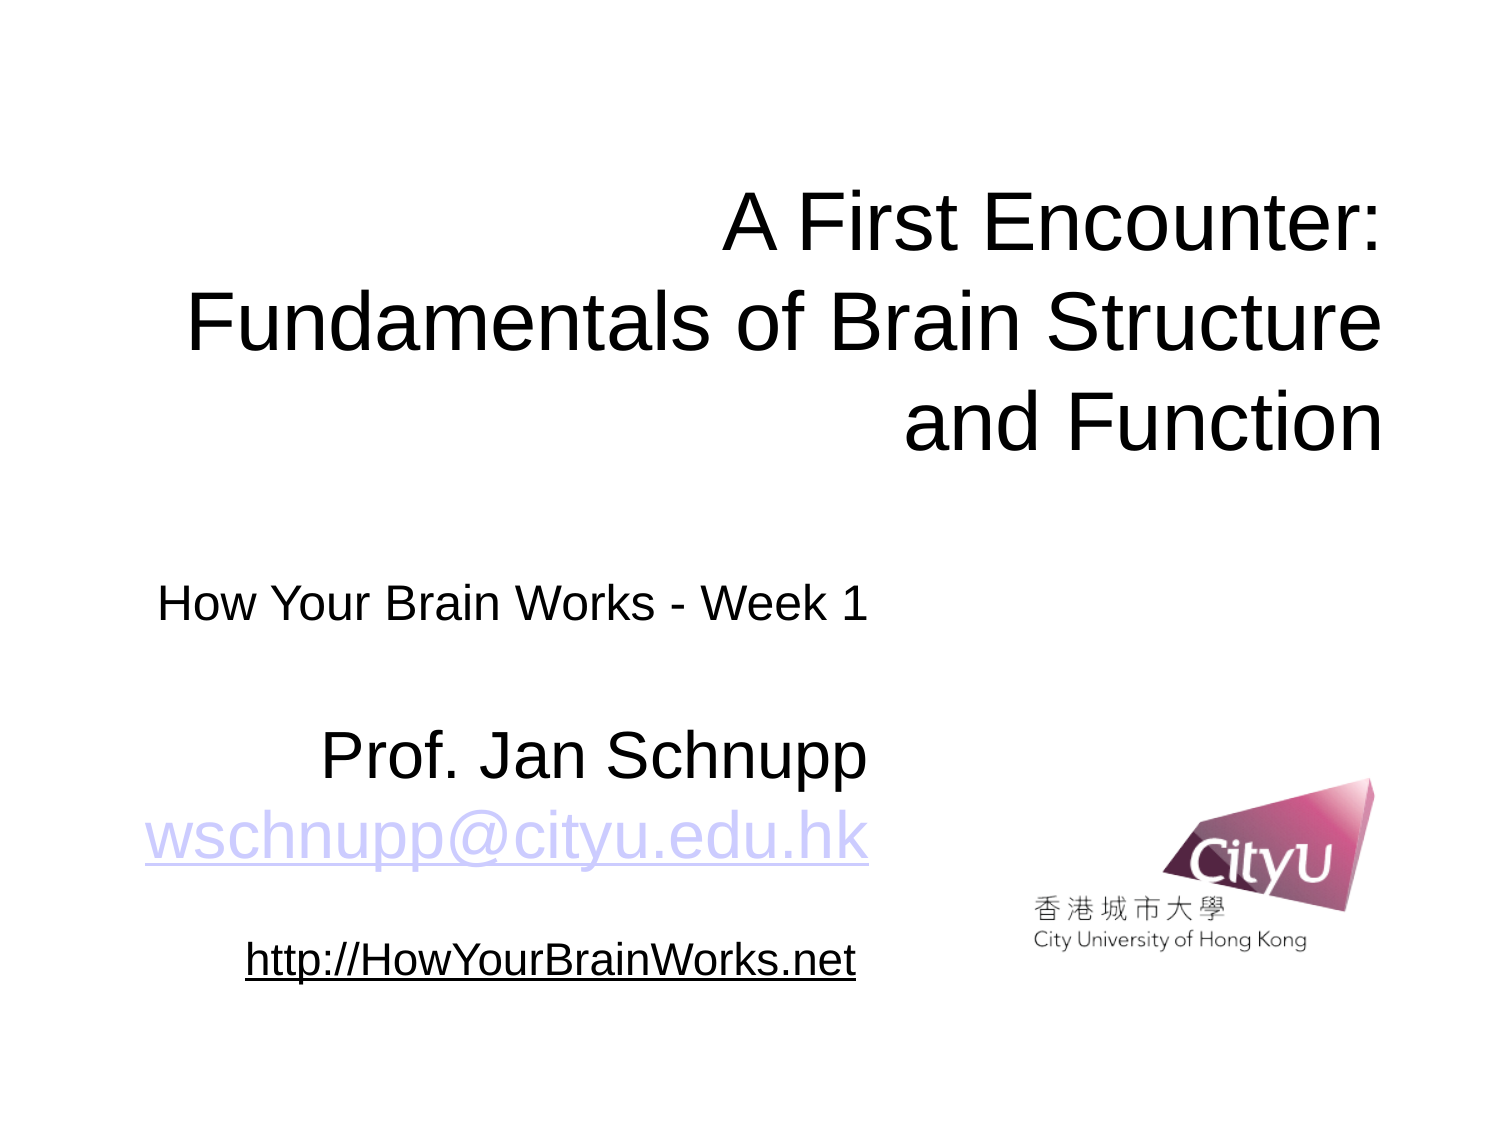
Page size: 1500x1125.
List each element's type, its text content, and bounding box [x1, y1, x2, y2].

text_box A First Encounter: Fundamentals of Brain Structure and Function [147, 243, 1423, 475]
text_box How Your Brain Works - Week 1 Prof. Jan Schnupp wschnupp@cityu.edu.hk http://HowYourBrainWorks.net [0, 574, 1033, 1013]
picture [1021, 773, 1378, 964]
